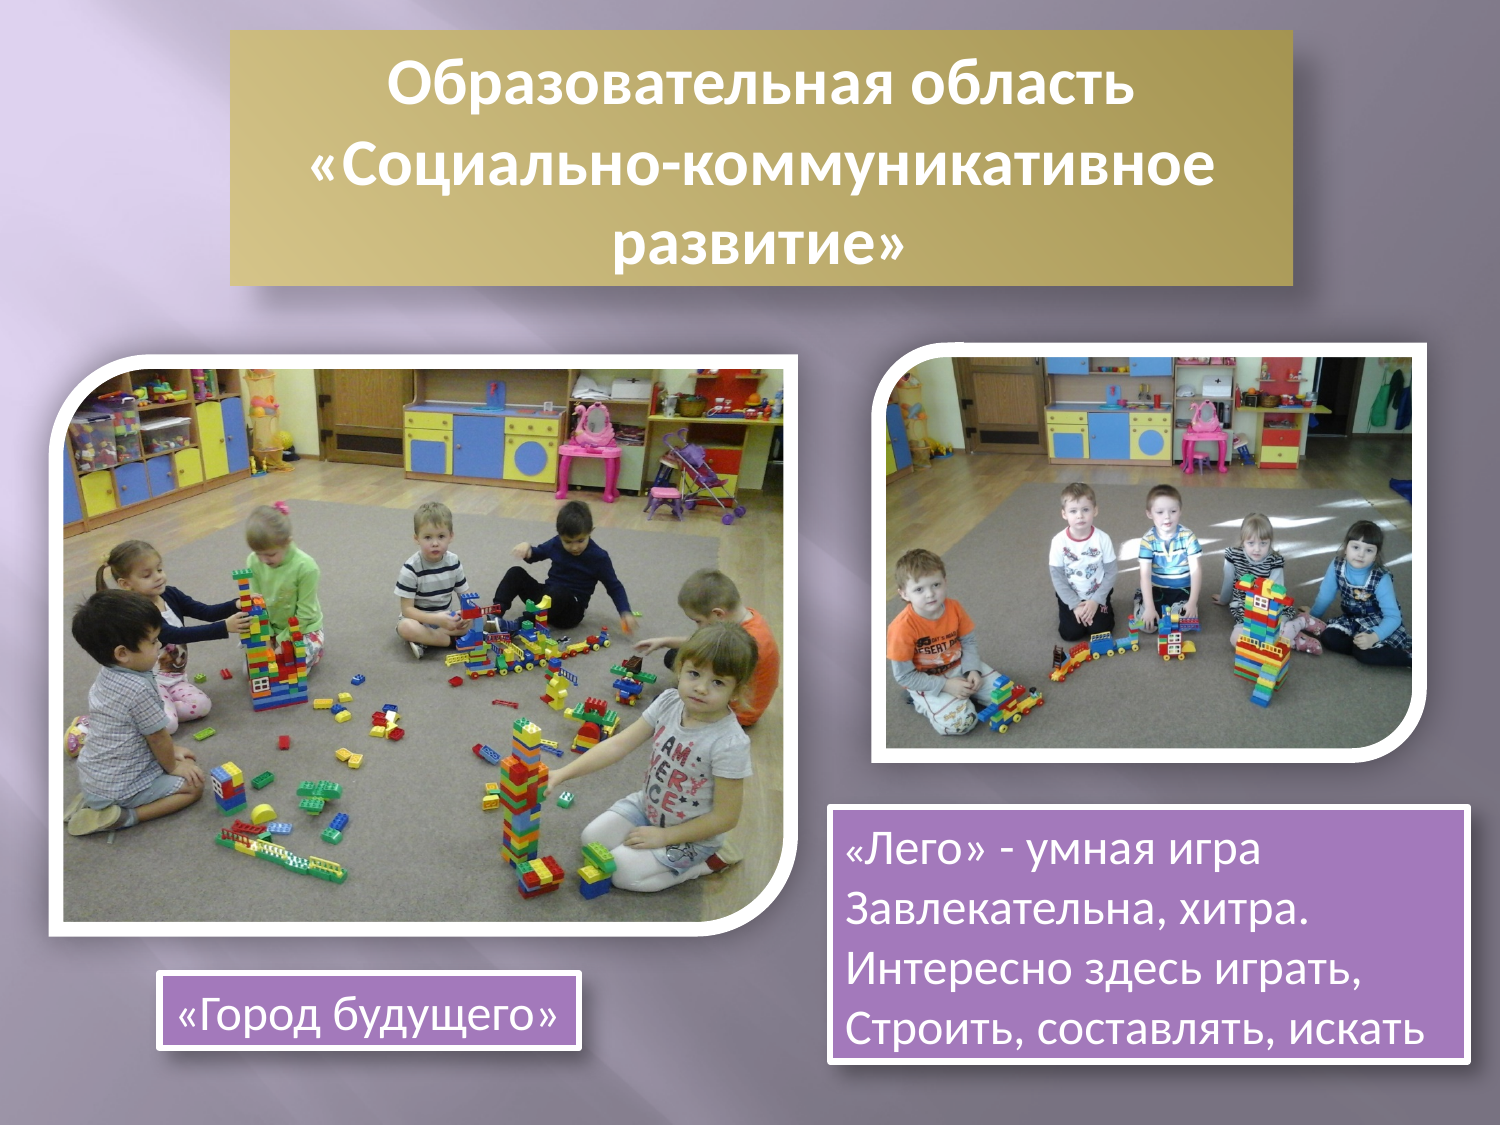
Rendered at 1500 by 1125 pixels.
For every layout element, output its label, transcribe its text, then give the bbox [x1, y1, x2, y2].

text_box «Лего» - умная игра Завлекательна, хитра. Интересно здесь играть, Строить, составлять, искать [827, 804, 1471, 1065]
text_box Образовательная область «Социально-коммуникативное развитие» [230, 30, 1294, 286]
picture [878, 349, 1420, 756]
text_box «Город будущего» [156, 973, 582, 1051]
picture [55, 361, 791, 930]
